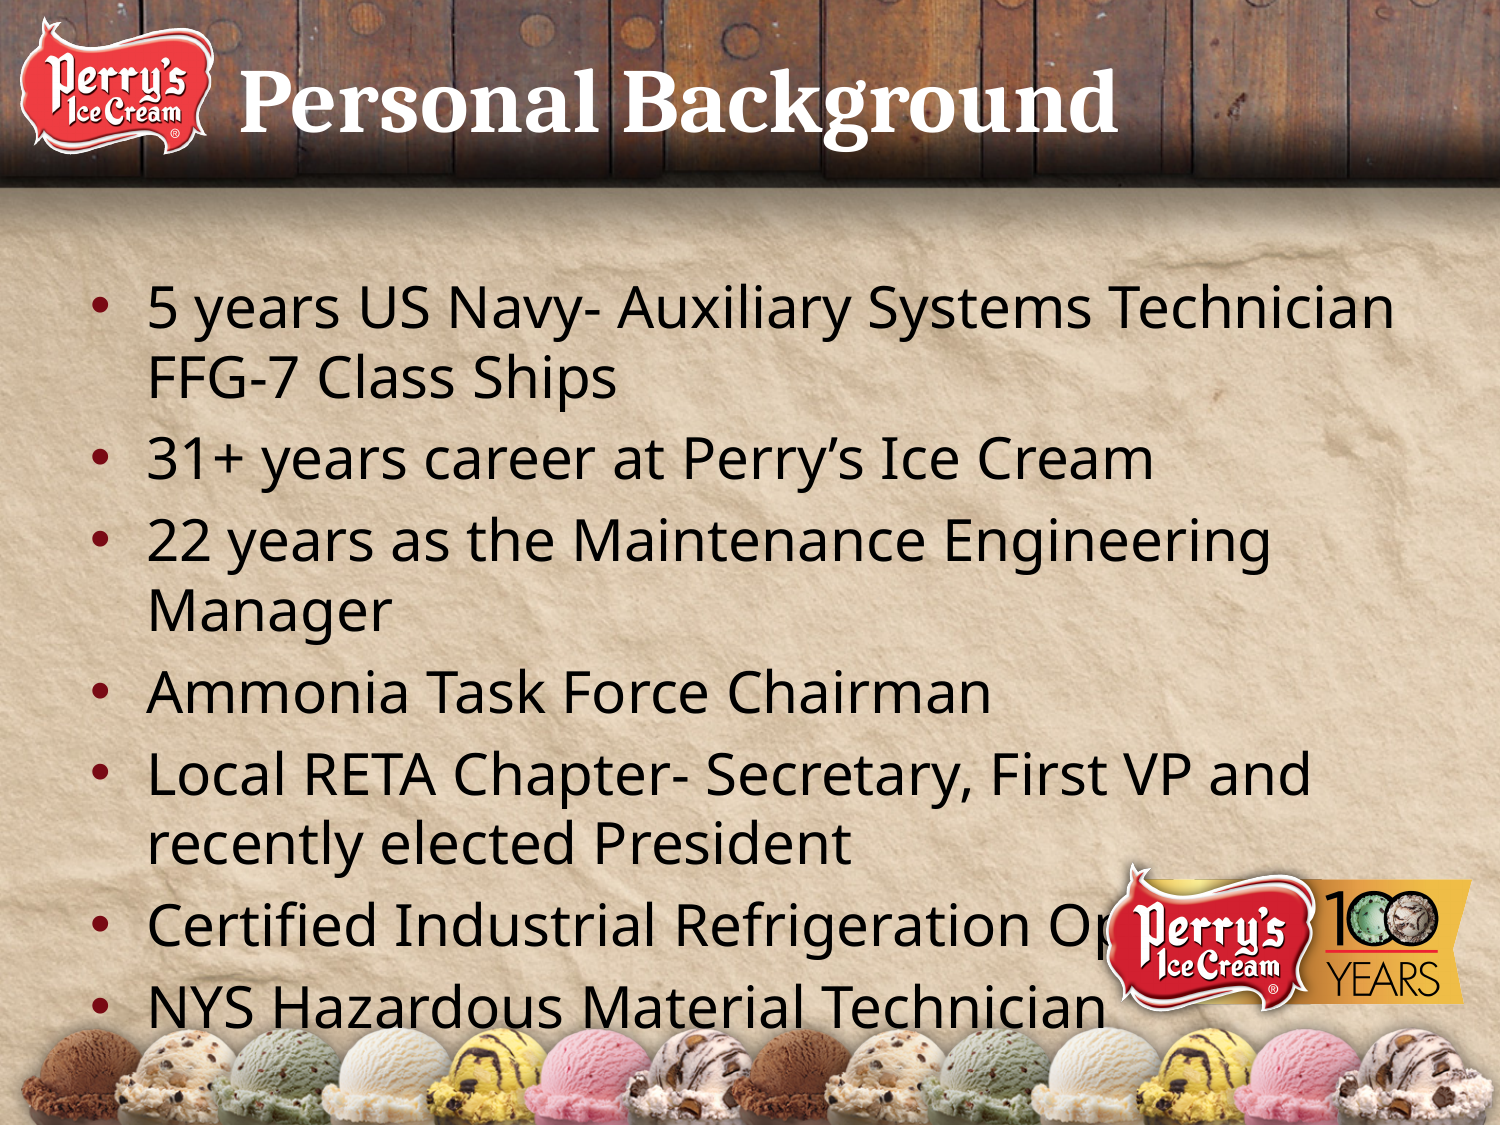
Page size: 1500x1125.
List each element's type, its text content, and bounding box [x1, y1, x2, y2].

list 5 years US Navy- Auxiliary Systems Technician FFG-7 Class Ships 31+ years career at Perry’s Ice Cream 22 years as the Maintenance Engineering Manager Ammonia Task Force Chairman Local RETA Chapter- Secretary, First VP and recently elected President Certified Industrial Refrigeration Operator NYS Hazardous Material Technician [75, 262, 1425, 1005]
title Personal Background [224, 1, 1500, 190]
picture [0, 0, 1500, 1125]
